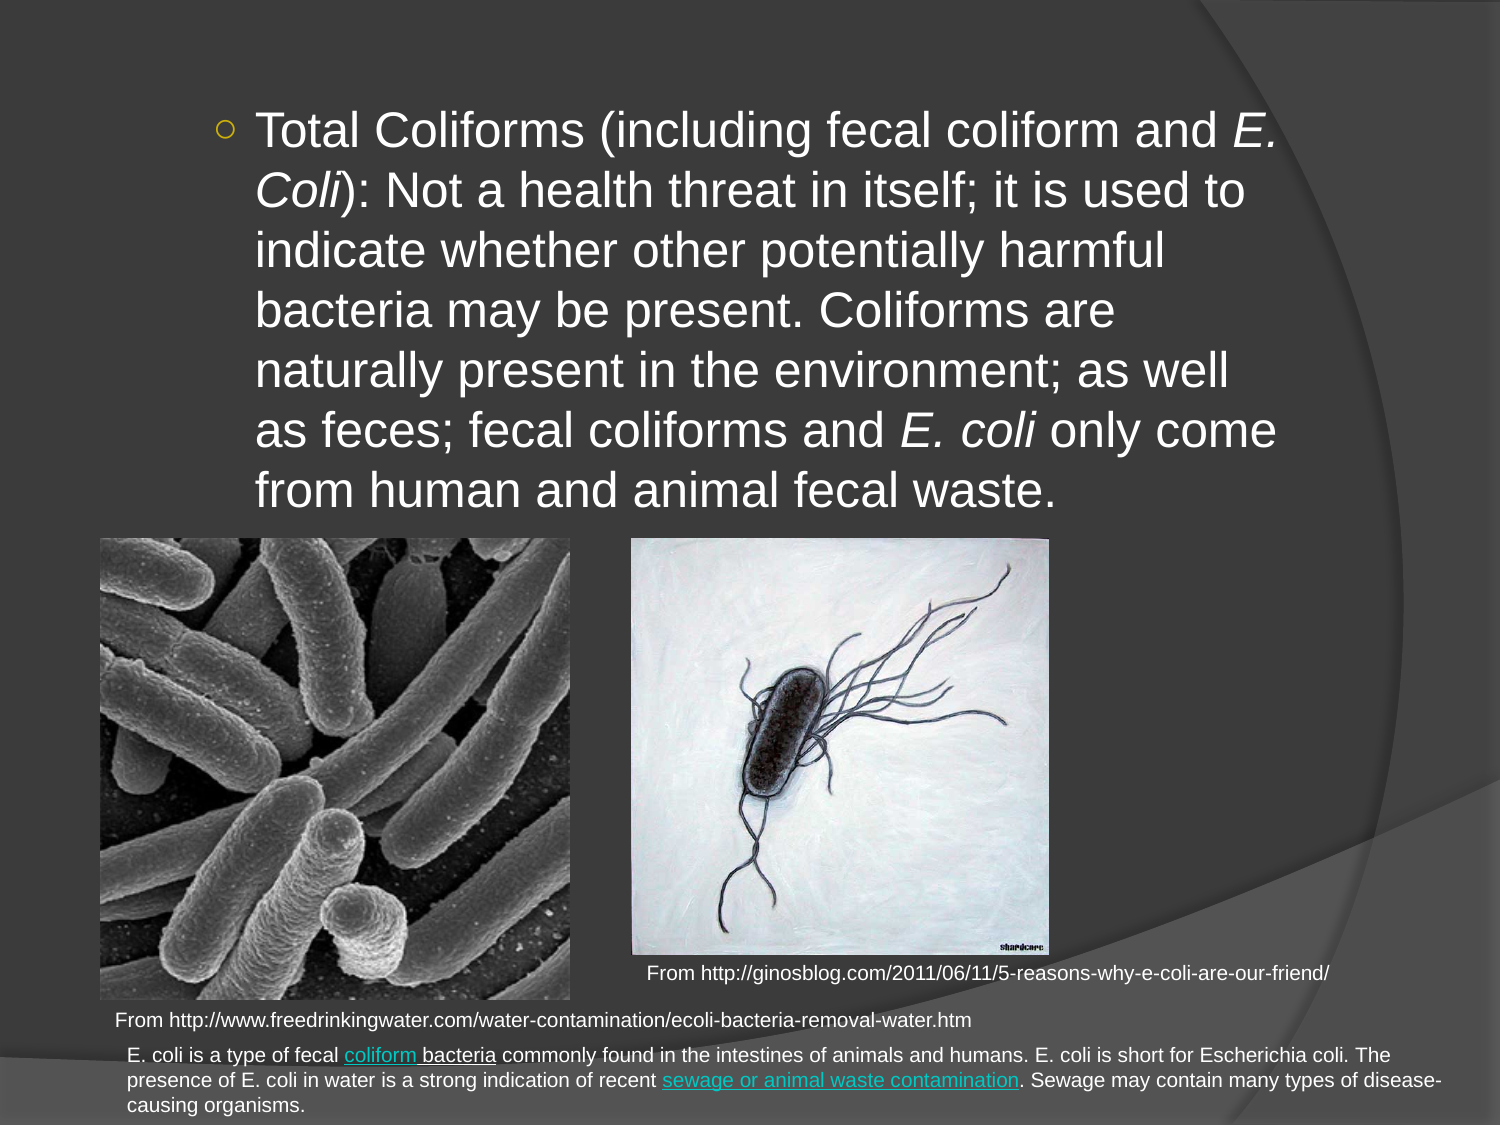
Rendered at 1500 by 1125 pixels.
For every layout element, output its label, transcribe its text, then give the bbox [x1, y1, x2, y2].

text_box E. coli is a type of fecal coliform bacteria commonly found in the intestines of animals and humans. E. coli is short for Escherichia coli. The presence of E. coli in water is a strong indication of recent sewage or animal waste contamination. Sewage may contain many types of disease-causing organisms. [112, 1034, 1471, 1124]
picture [100, 538, 570, 1001]
text_box From http://www.freedrinkingwater.com/water-contamination/ecoli-bacteria-removal-water.htm [100, 999, 1102, 1040]
picture [631, 538, 1049, 956]
list Total Coliforms (including fecal coliform and E. Coli): Not a health threat in itself; it is used to indicate whether other potentially harmful bacteria may be present. Coliforms are naturally present in the environment; as well as feces; fecal coliforms and E. coli only come from human and animal fecal waste. [75, 90, 1300, 846]
text_box From http://ginosblog.com/2011/06/11/5-reasons-why-e-coli-are-our-friend/ [631, 952, 1382, 993]
